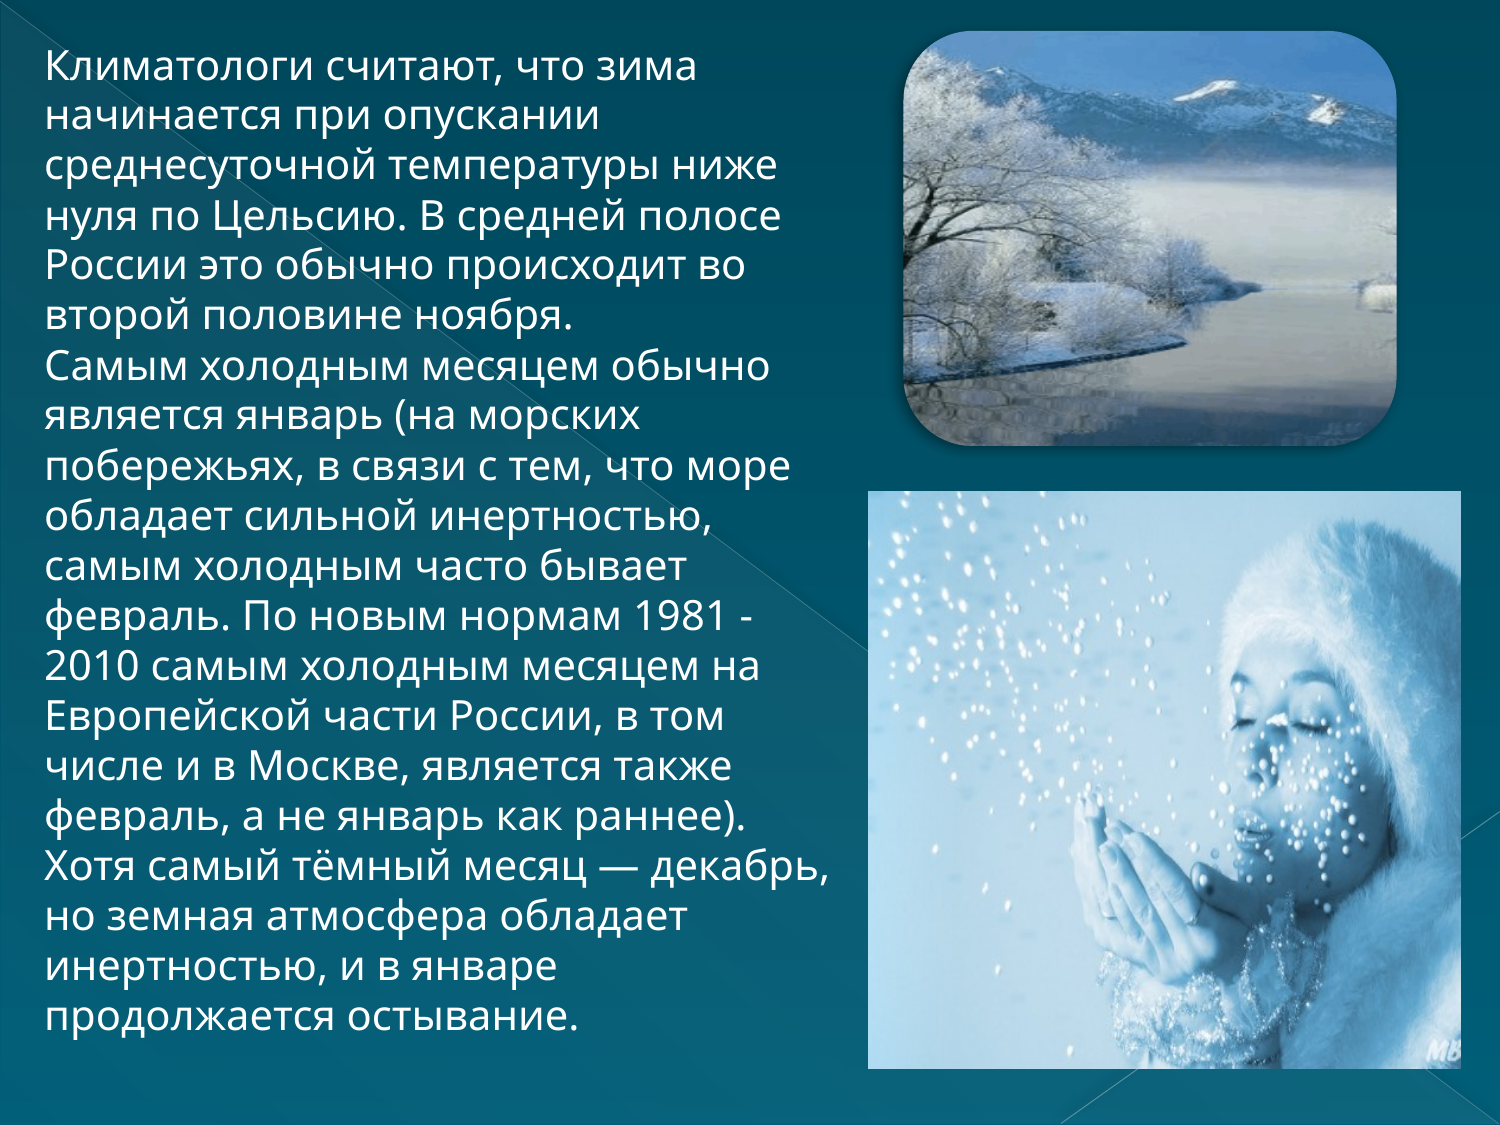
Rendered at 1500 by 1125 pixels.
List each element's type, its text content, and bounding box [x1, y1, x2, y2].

text_box Климатологи считают, что зима начинается при опускании среднесуточной температуры ниже нуля по Цельсию. В средней полосе России это обычно происходит во второй половине ноября. Самым холодным месяцем обычно является январь (на морских побережьях, в связи с тем, что море обладает сильной инертностью, самым холодным часто бывает февраль. По новым нормам 1981 - 2010 самым холодным месяцем на Европейской части России, в том числе и в Москве, является также февраль, а не январь как раннее). Хотя самый тёмный месяц — декабрь, но земная атмосфера обладает инертностью, и в январе продолжается остывание. [29, 30, 857, 1046]
picture [865, 492, 1460, 1071]
picture [904, 31, 1396, 445]
